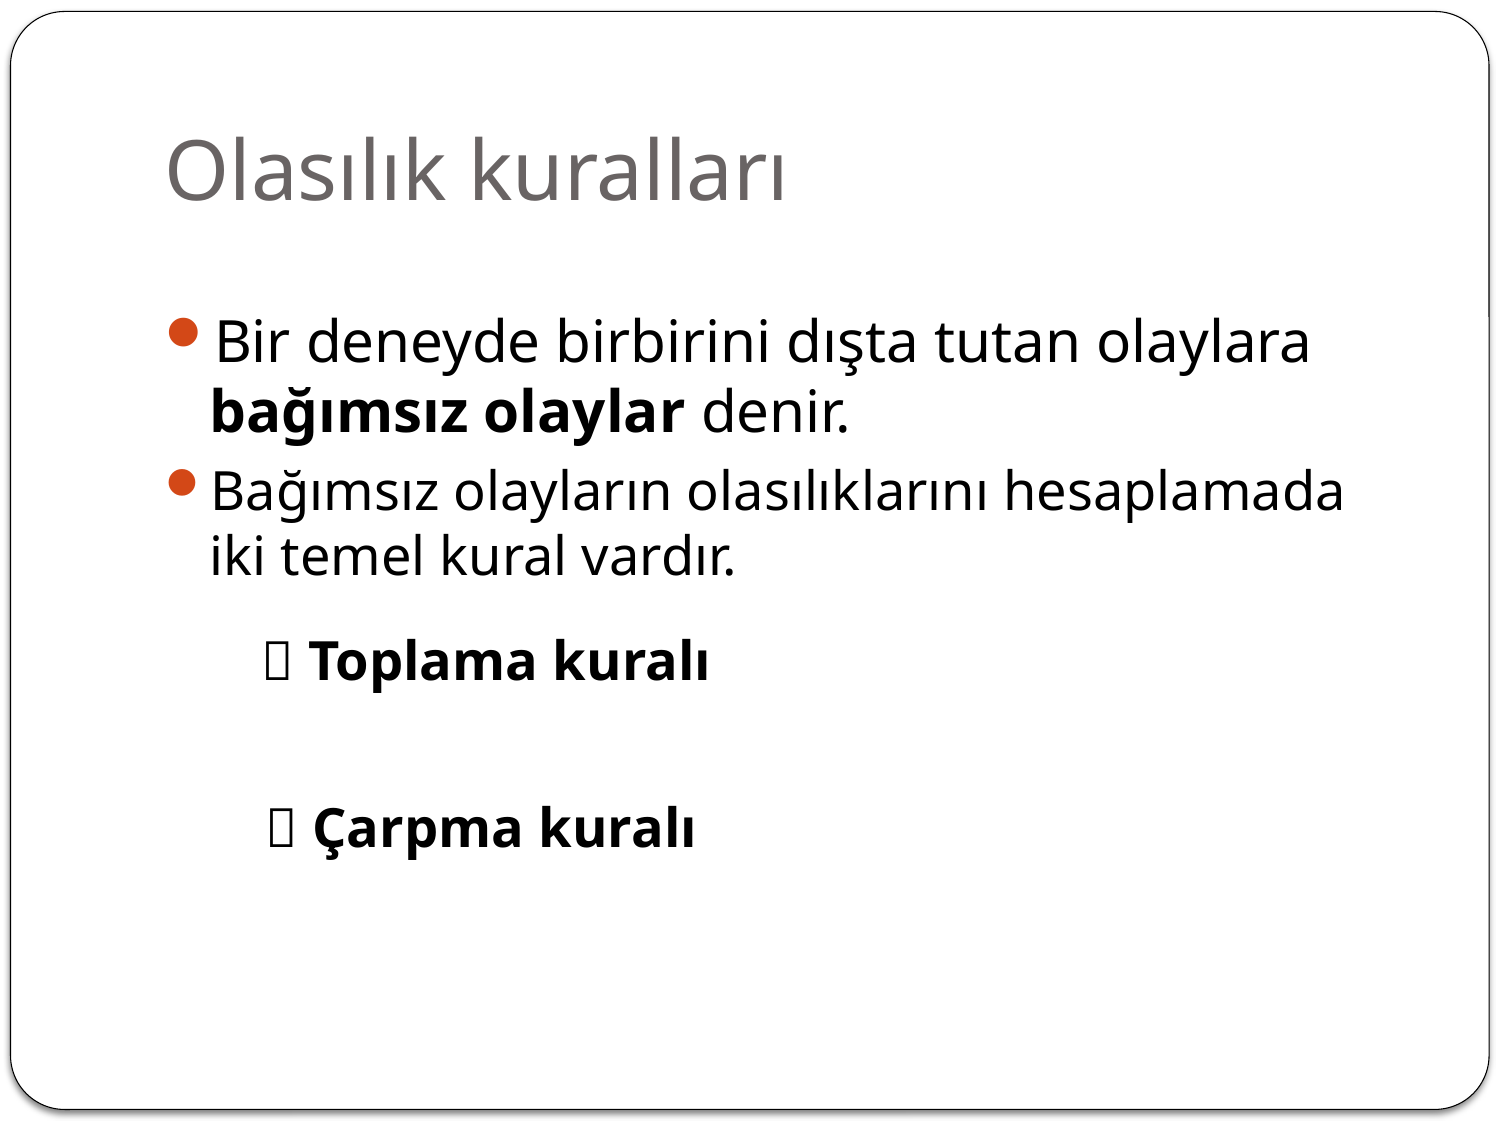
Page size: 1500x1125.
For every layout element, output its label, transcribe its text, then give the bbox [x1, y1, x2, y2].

list Bir deneyde birbirini dışta tutan olaylara bağımsız olaylar denir. Bağımsız olayların olasılıklarını hesaplamada iki temel kural vardır.  Toplama kuralı  Çarpma kuralı [150, 296, 1425, 1083]
title Olasılık kuralları [150, 45, 1425, 233]
